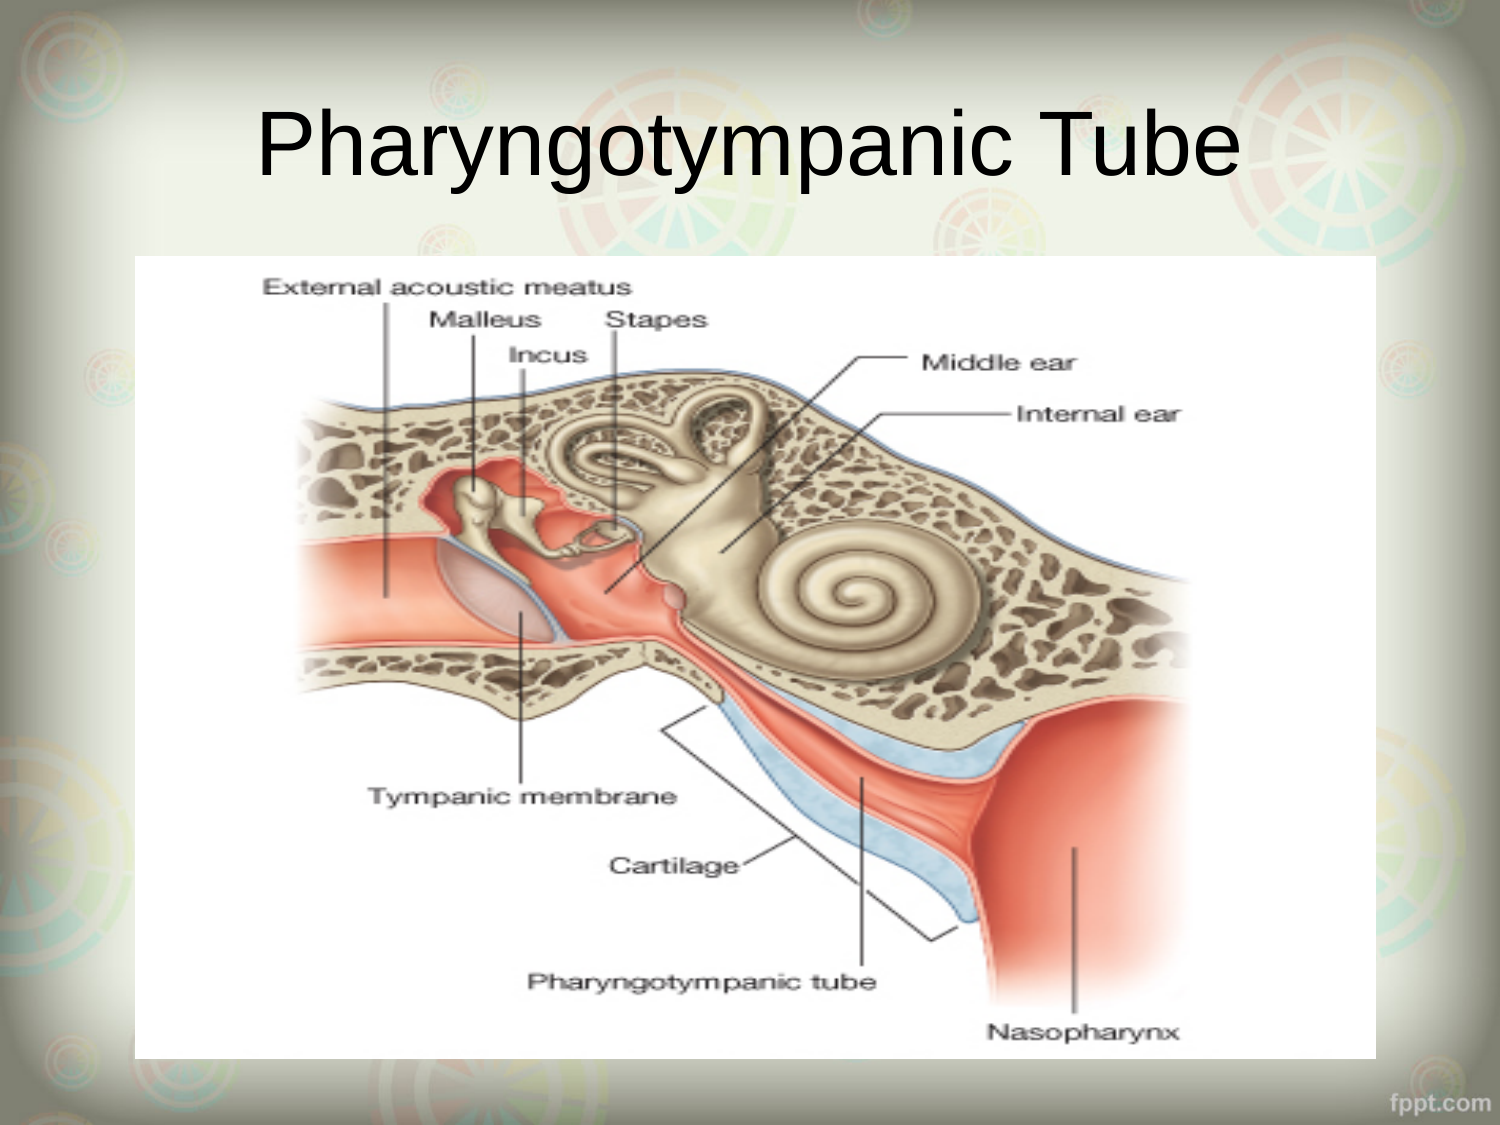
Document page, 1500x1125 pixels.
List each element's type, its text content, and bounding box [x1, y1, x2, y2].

title Pharyngotympanic Tube [75, 45, 1425, 233]
picture [0, 0, 1500, 1125]
